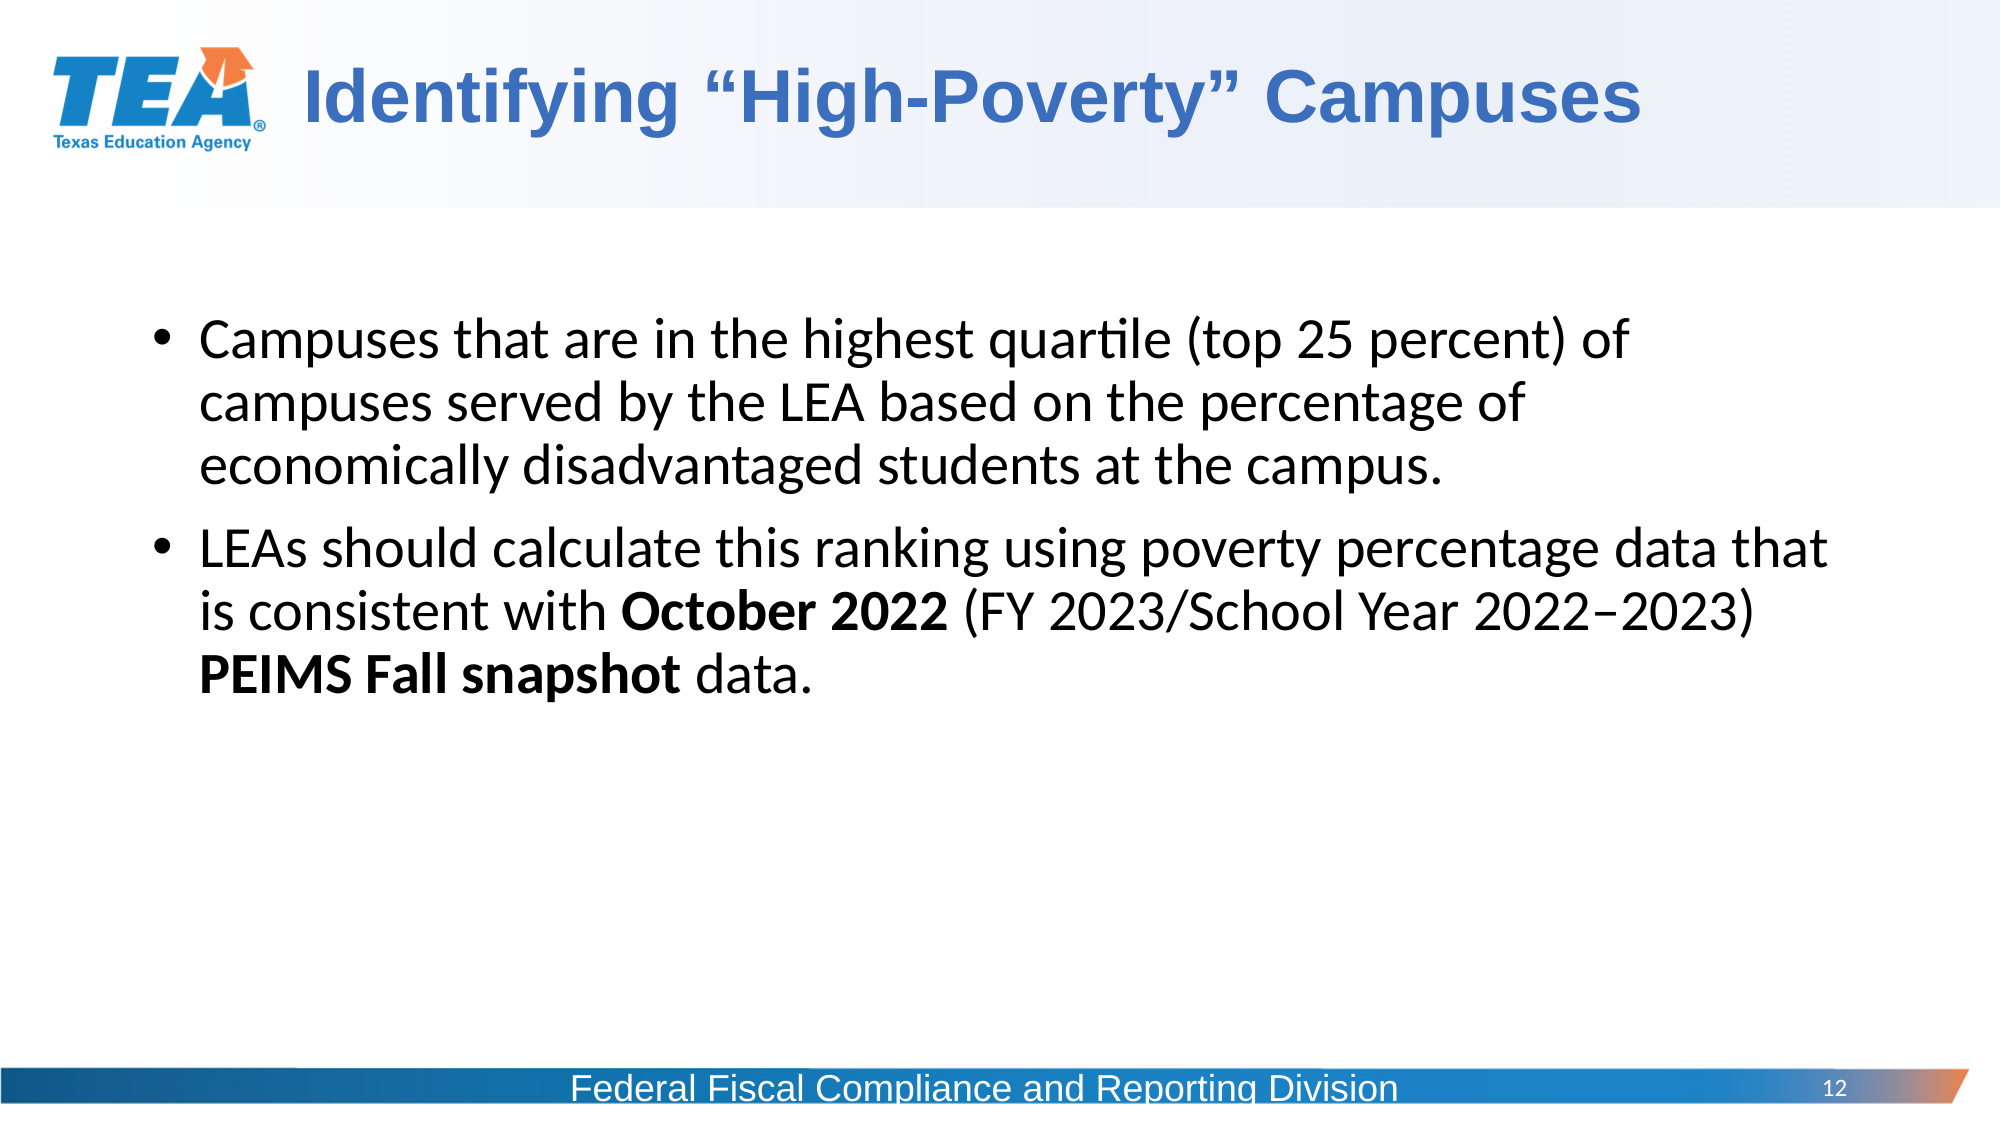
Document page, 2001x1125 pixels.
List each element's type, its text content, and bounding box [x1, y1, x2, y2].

slide_number 12 [1445, 1071, 1863, 1103]
picture [0, 0, 2001, 1125]
text_box Federal Fiscal Compliance and Reporting Division [555, 1056, 1445, 1117]
list Campuses that are in the highest quartile (top 25 percent) of campuses served by the LEA based on the percentage of economically disadvantaged students at the campus. LEAs should calculate this ranking using poverty percentage data that is consistent with October 2022 (FY 2023/School Year 2022–2023) PEIMS Fall snapshot data. [137, 209, 1863, 916]
title Identifying “High-Poverty” Campuses [288, 40, 1939, 157]
